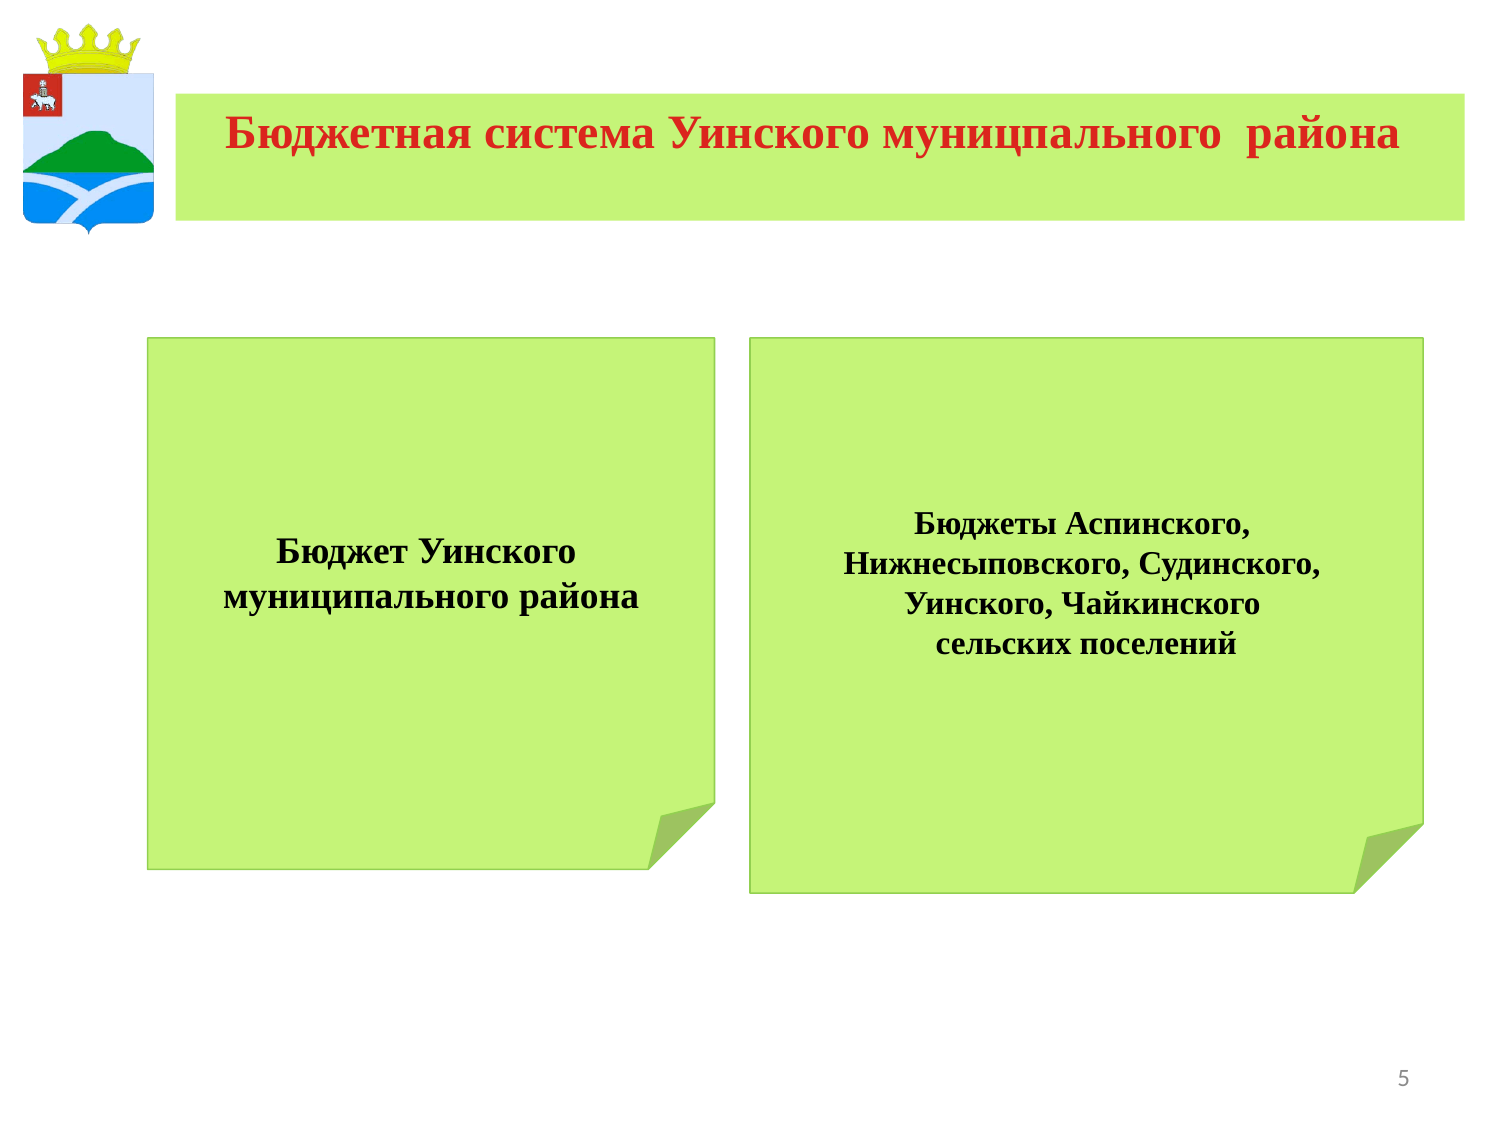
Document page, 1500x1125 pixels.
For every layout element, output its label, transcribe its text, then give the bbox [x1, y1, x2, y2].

text_box Бюджетная система Уинского муницпального района [175, 93, 1465, 221]
text_box Бюджет Уинского муниципального района [147, 337, 715, 870]
picture [23, 23, 155, 235]
text_box Бюджеты Аспинского, Нижнесыповского, Судинского, Уинского, Чайкинского сельских поселений [750, 337, 1424, 894]
slide_number 5 [1299, 1046, 1425, 1106]
